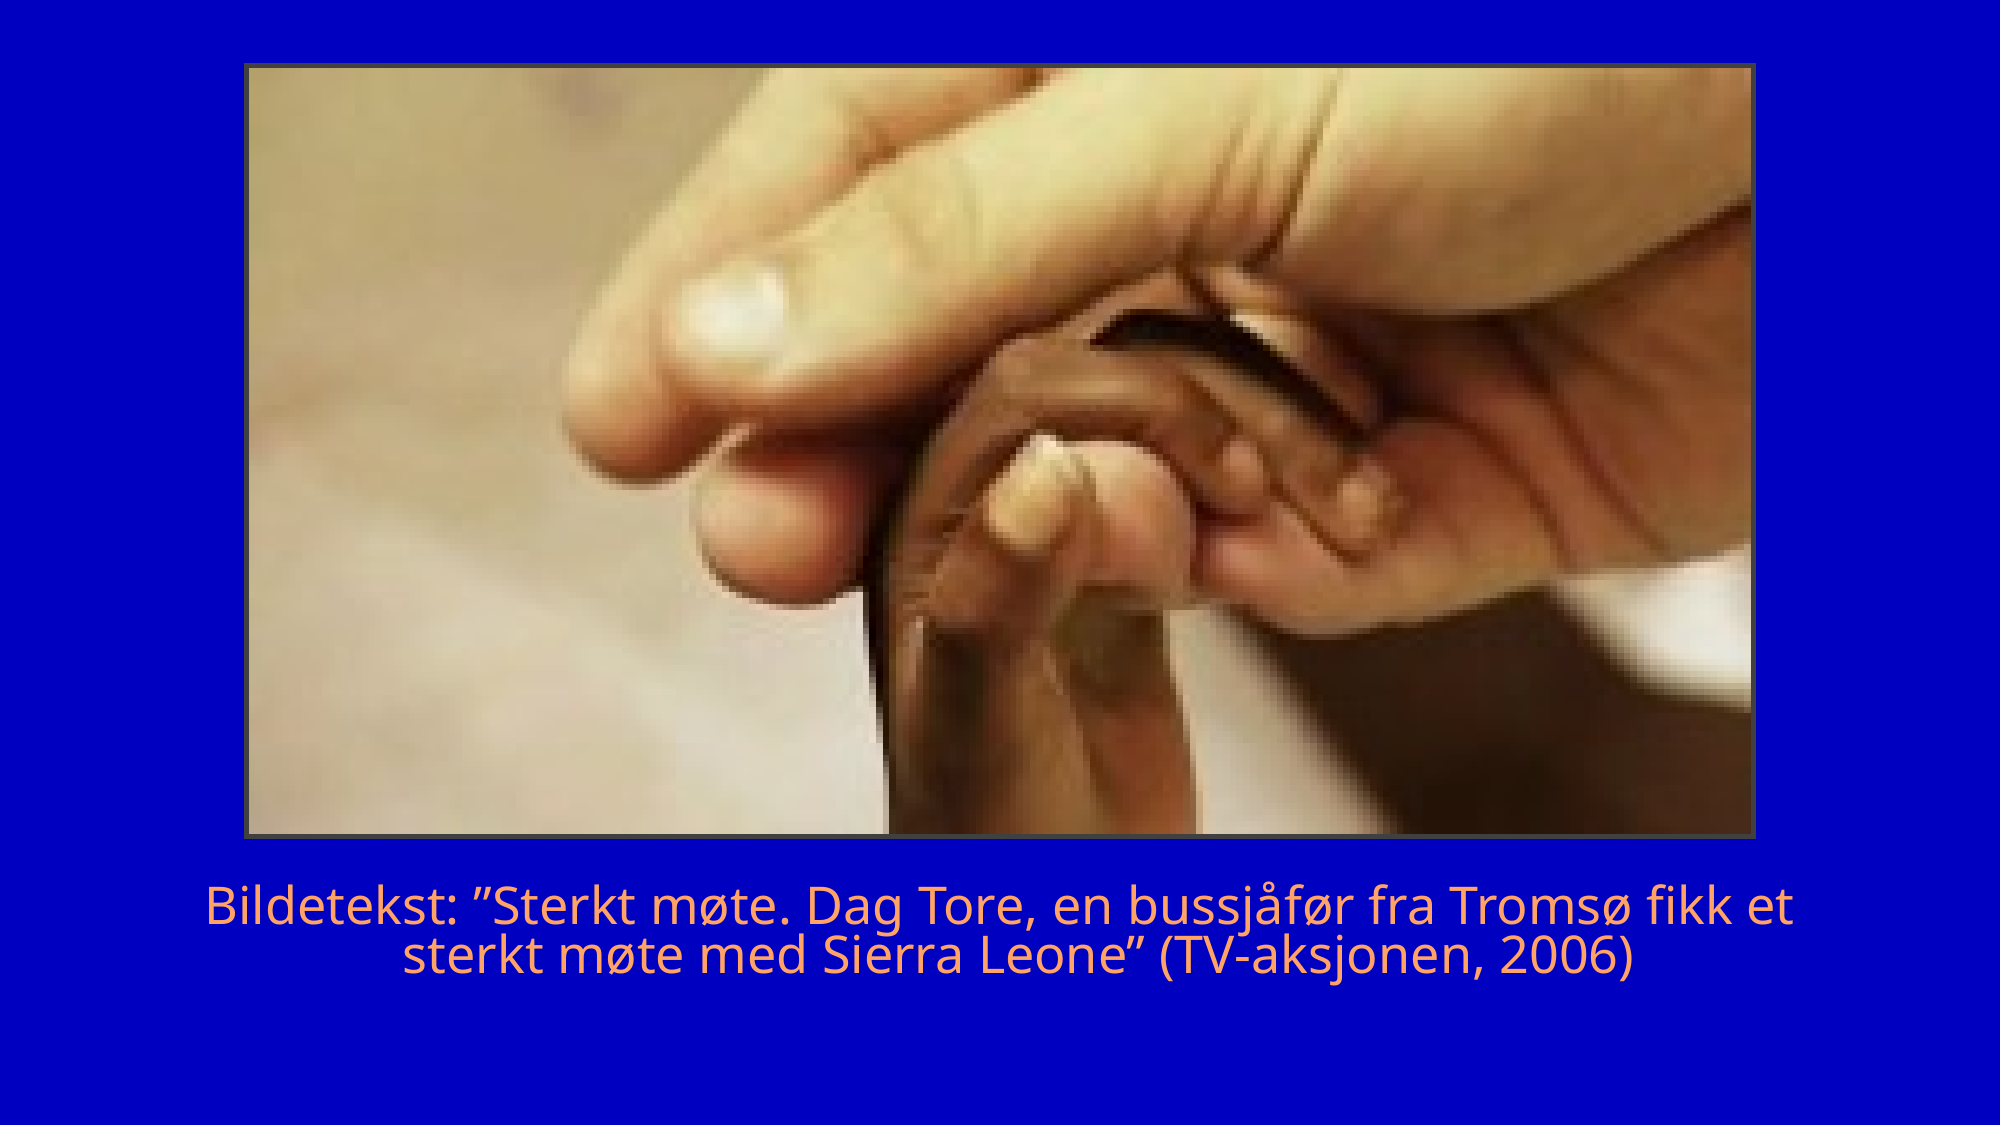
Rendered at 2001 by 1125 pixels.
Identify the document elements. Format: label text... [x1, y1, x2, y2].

list Bildetekst: ”Sterkt møte. Dag Tore, en bussjåfør fra Tromsø fikk et sterkt møte med Sierra Leone” (TV-aksjonen, 2006) [137, 299, 1863, 1014]
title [249, 67, 1751, 835]
